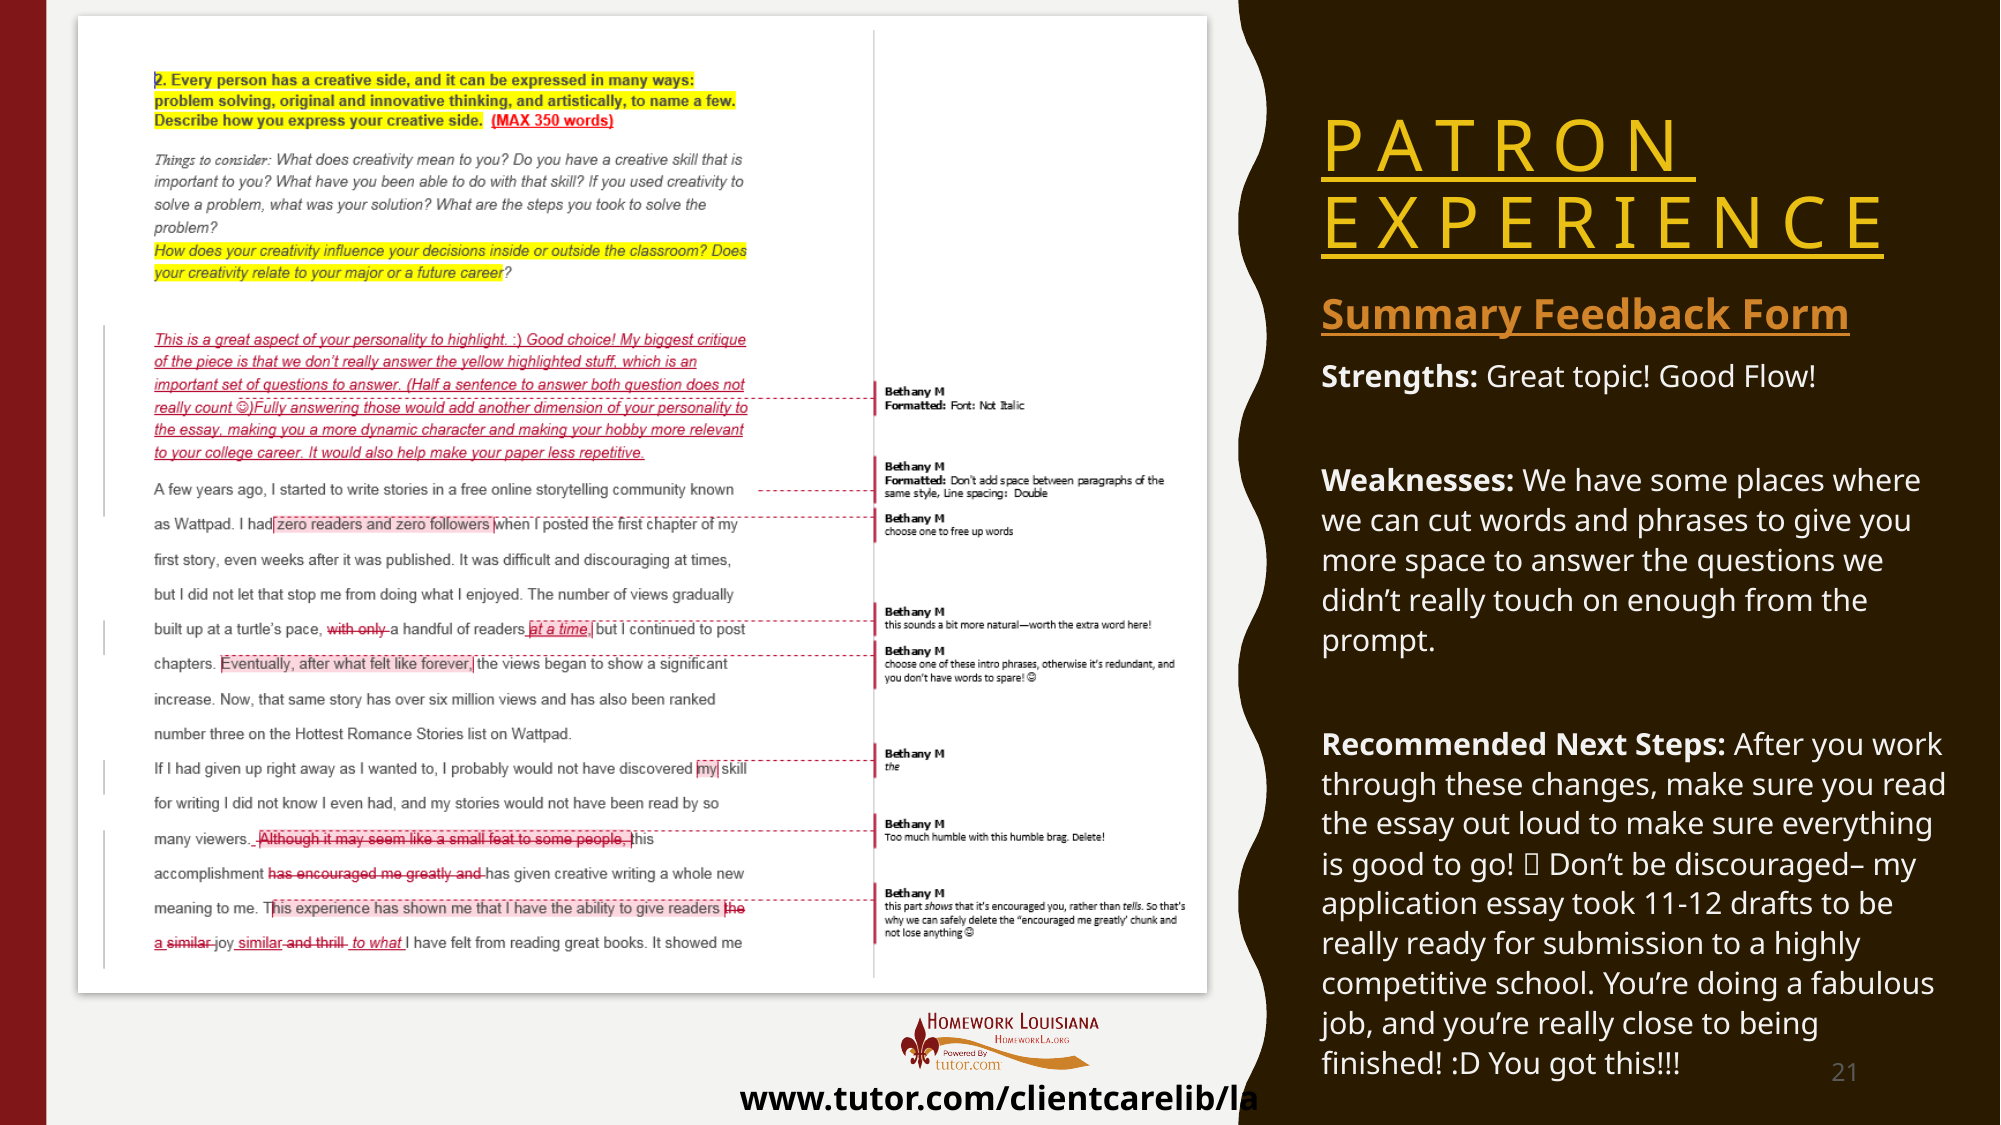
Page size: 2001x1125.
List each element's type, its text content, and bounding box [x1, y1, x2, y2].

text_box [47, 0, 1266, 1125]
title Patron Experience [1306, 75, 1902, 225]
list Strengths: Great topic! Good Flow! Weaknesses: We have some places where we can cut words and phrases to give you more space to answer the questions we didn’t really touch on enough from the prompt. Recommended Next Steps: After you work through these changes, make sure you read the essay out loud to make sure everything is good to go!  Don’t be discouraged– my application essay took 11-12 drafts to be really ready for submission to a highly competitive school. You’re doing a fabulous job, and you’re really close to being finished! :D You got this!!! [1306, 347, 1976, 1093]
text_box www.tutor.com/clientcarelib/la [662, 1068, 1338, 1125]
text_box [0, 0, 47, 1125]
text_box [1338, 347, 2000, 1125]
picture [92, 30, 1193, 979]
text_box [1238, 0, 2000, 1068]
picture [901, 1009, 1099, 1070]
text_box 21 [1801, 1045, 1875, 1101]
text_box Summary Feedback Form [1306, 225, 2000, 347]
